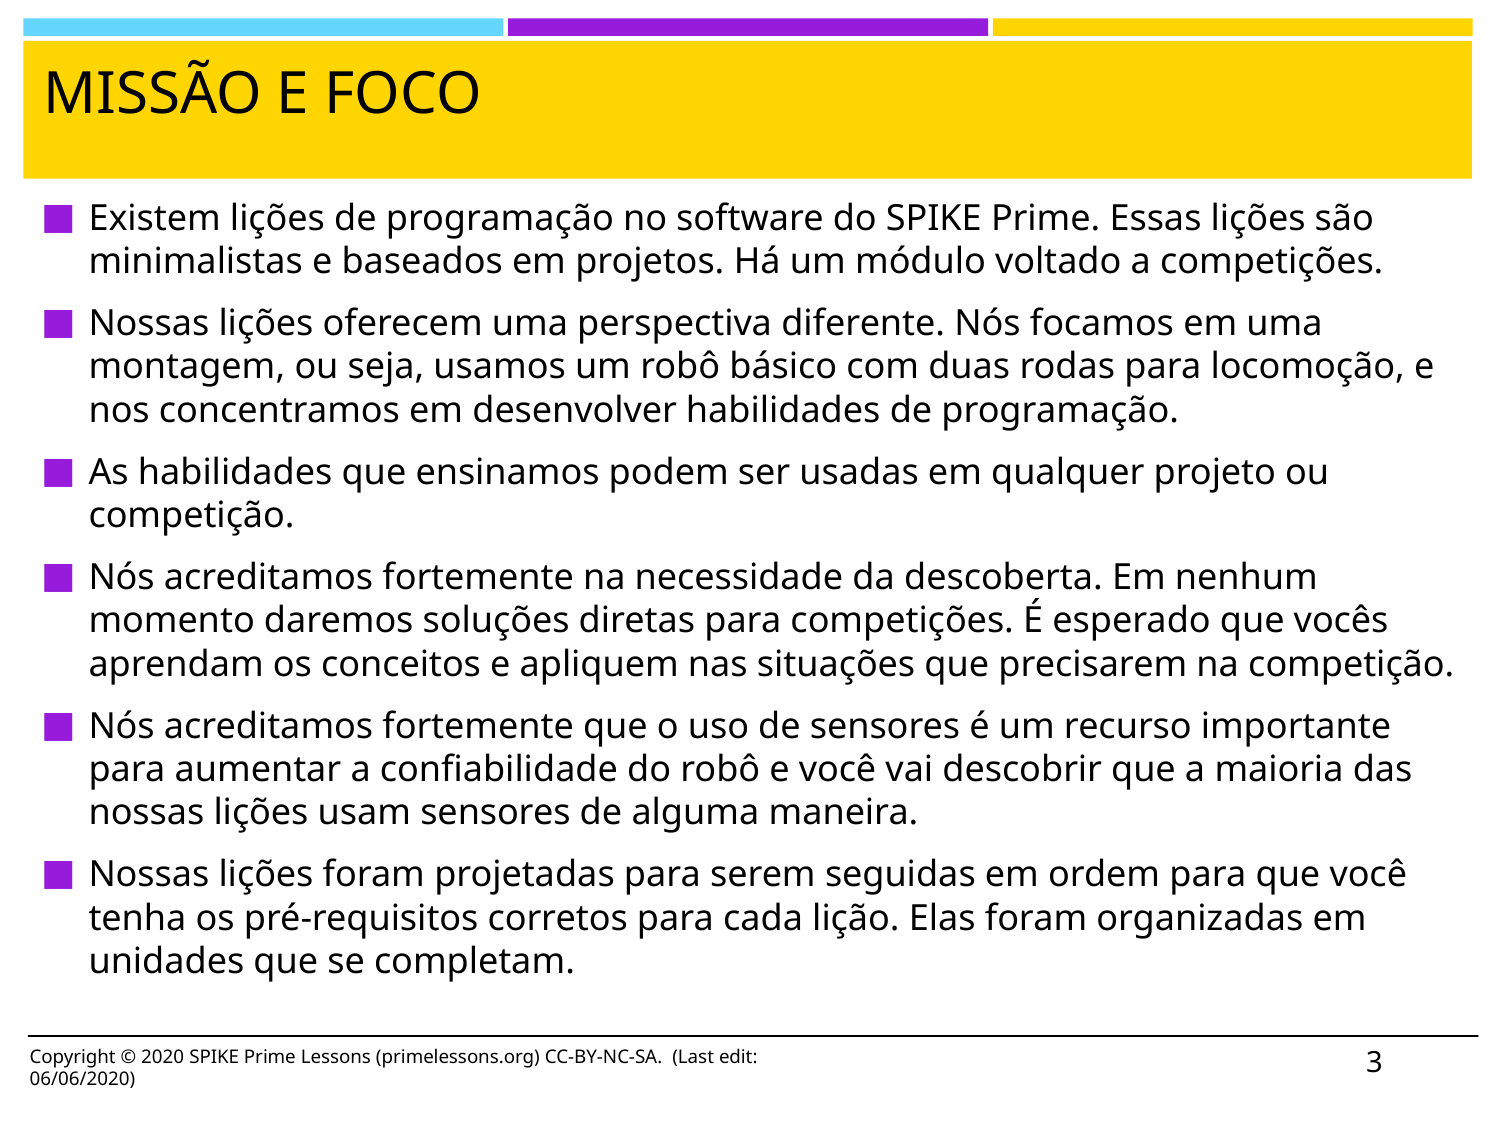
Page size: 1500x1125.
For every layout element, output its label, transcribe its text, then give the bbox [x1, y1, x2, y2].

footer Copyright © 2020 SPIKE Prime Lessons (primelessons.org) CC-BY-NC-SA. (Last edit: 06/06/2020) [14, 1036, 814, 1097]
slide_number 3 [1351, 1036, 1478, 1097]
title MISSÃO E FOCO [28, 48, 1464, 172]
list Existem lições de programação no software do SPIKE Prime. Essas lições são minimalistas e baseados em projetos. Há um módulo voltado a competições. Nossas lições oferecem uma perspectiva diferente. Nós focamos em uma montagem, ou seja, usamos um robô básico com duas rodas para locomoção, e nos concentramos em desenvolver habilidades de programação. As habilidades que ensinamos podem ser usadas em qualquer projeto ou competição. Nós acreditamos fortemente na necessidade da descoberta. Em nenhum momento daremos soluções diretas para competições. É esperado que vocês aprendam os conceitos e apliquem nas situações que precisarem na competição. Nós acreditamos fortemente que o uso de sensores é um recurso importante para aumentar a confiabilidade do robô e você vai descobrir que a maioria das nossas lições usam sensores de alguma maneira. Nossas lições foram projetadas para serem seguidas em ordem para que você tenha os pré-requisitos corretos para cada lição. Elas foram organizadas em unidades que se completam. [25, 187, 1475, 1021]
